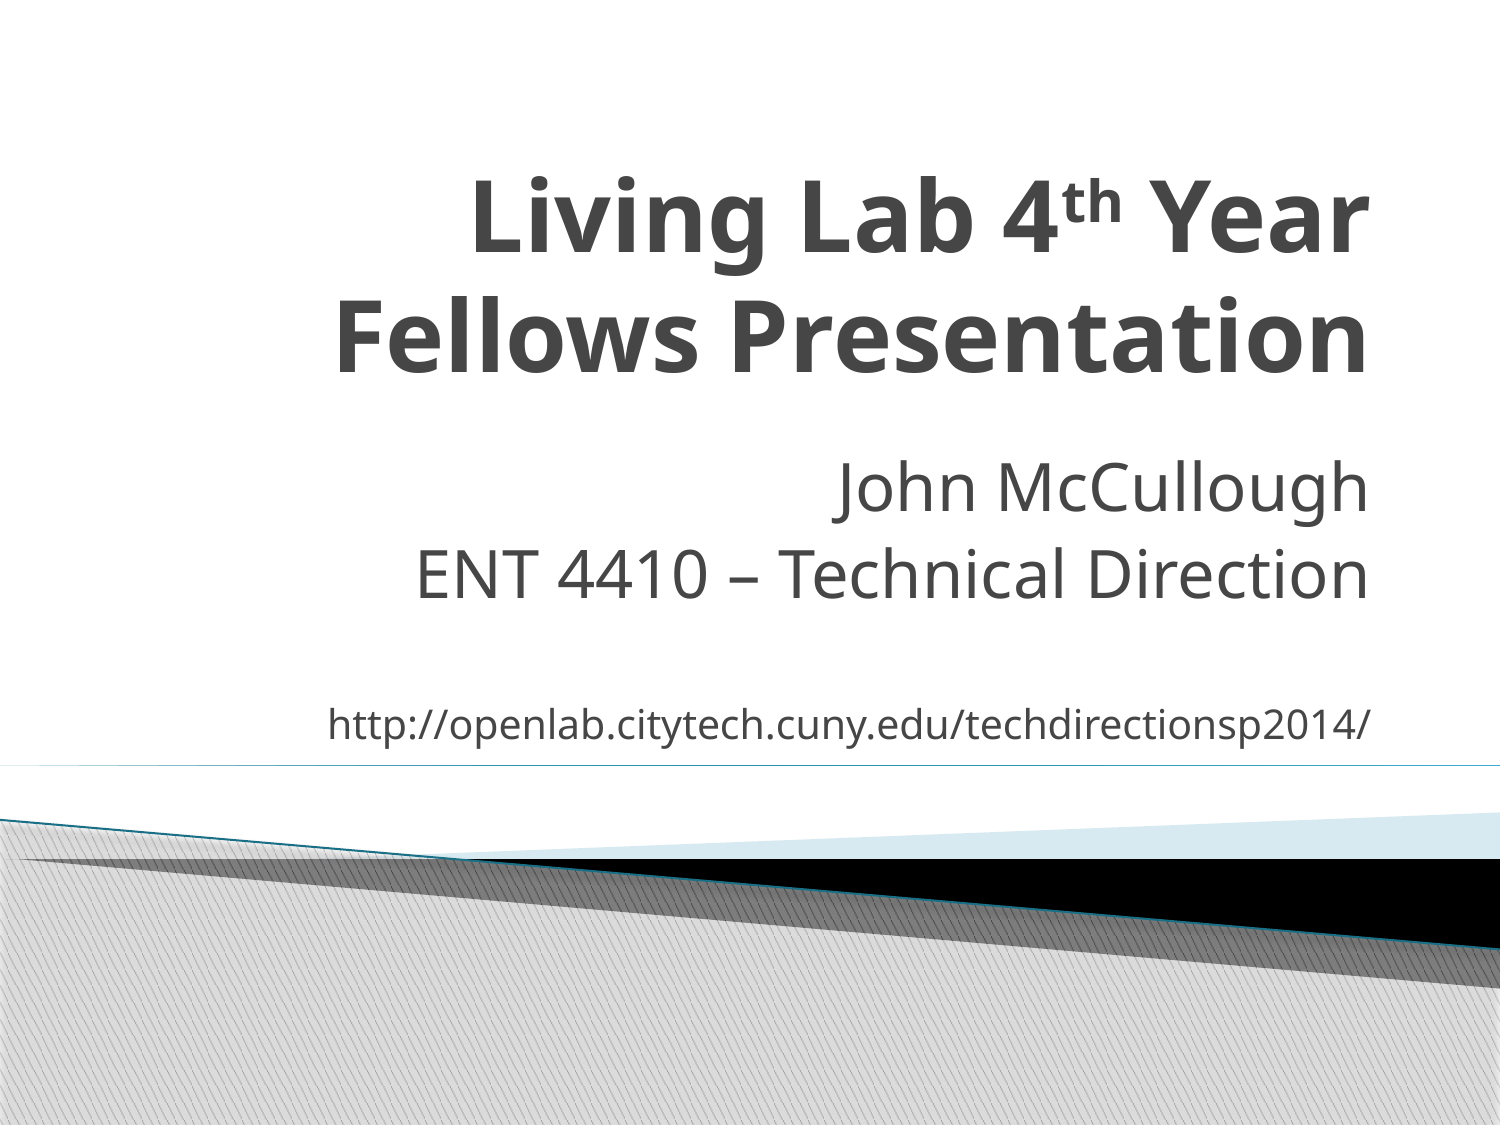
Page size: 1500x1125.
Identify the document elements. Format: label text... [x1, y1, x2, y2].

subtitle John McCullough ENT 4410 – Technical Direction http://openlab.citytech.cuny.edu/techdirectionsp2014/ [112, 437, 1388, 763]
picture [5, 859, 1500, 989]
title Living Lab 4th Year Fellows Presentation [112, 99, 1388, 401]
